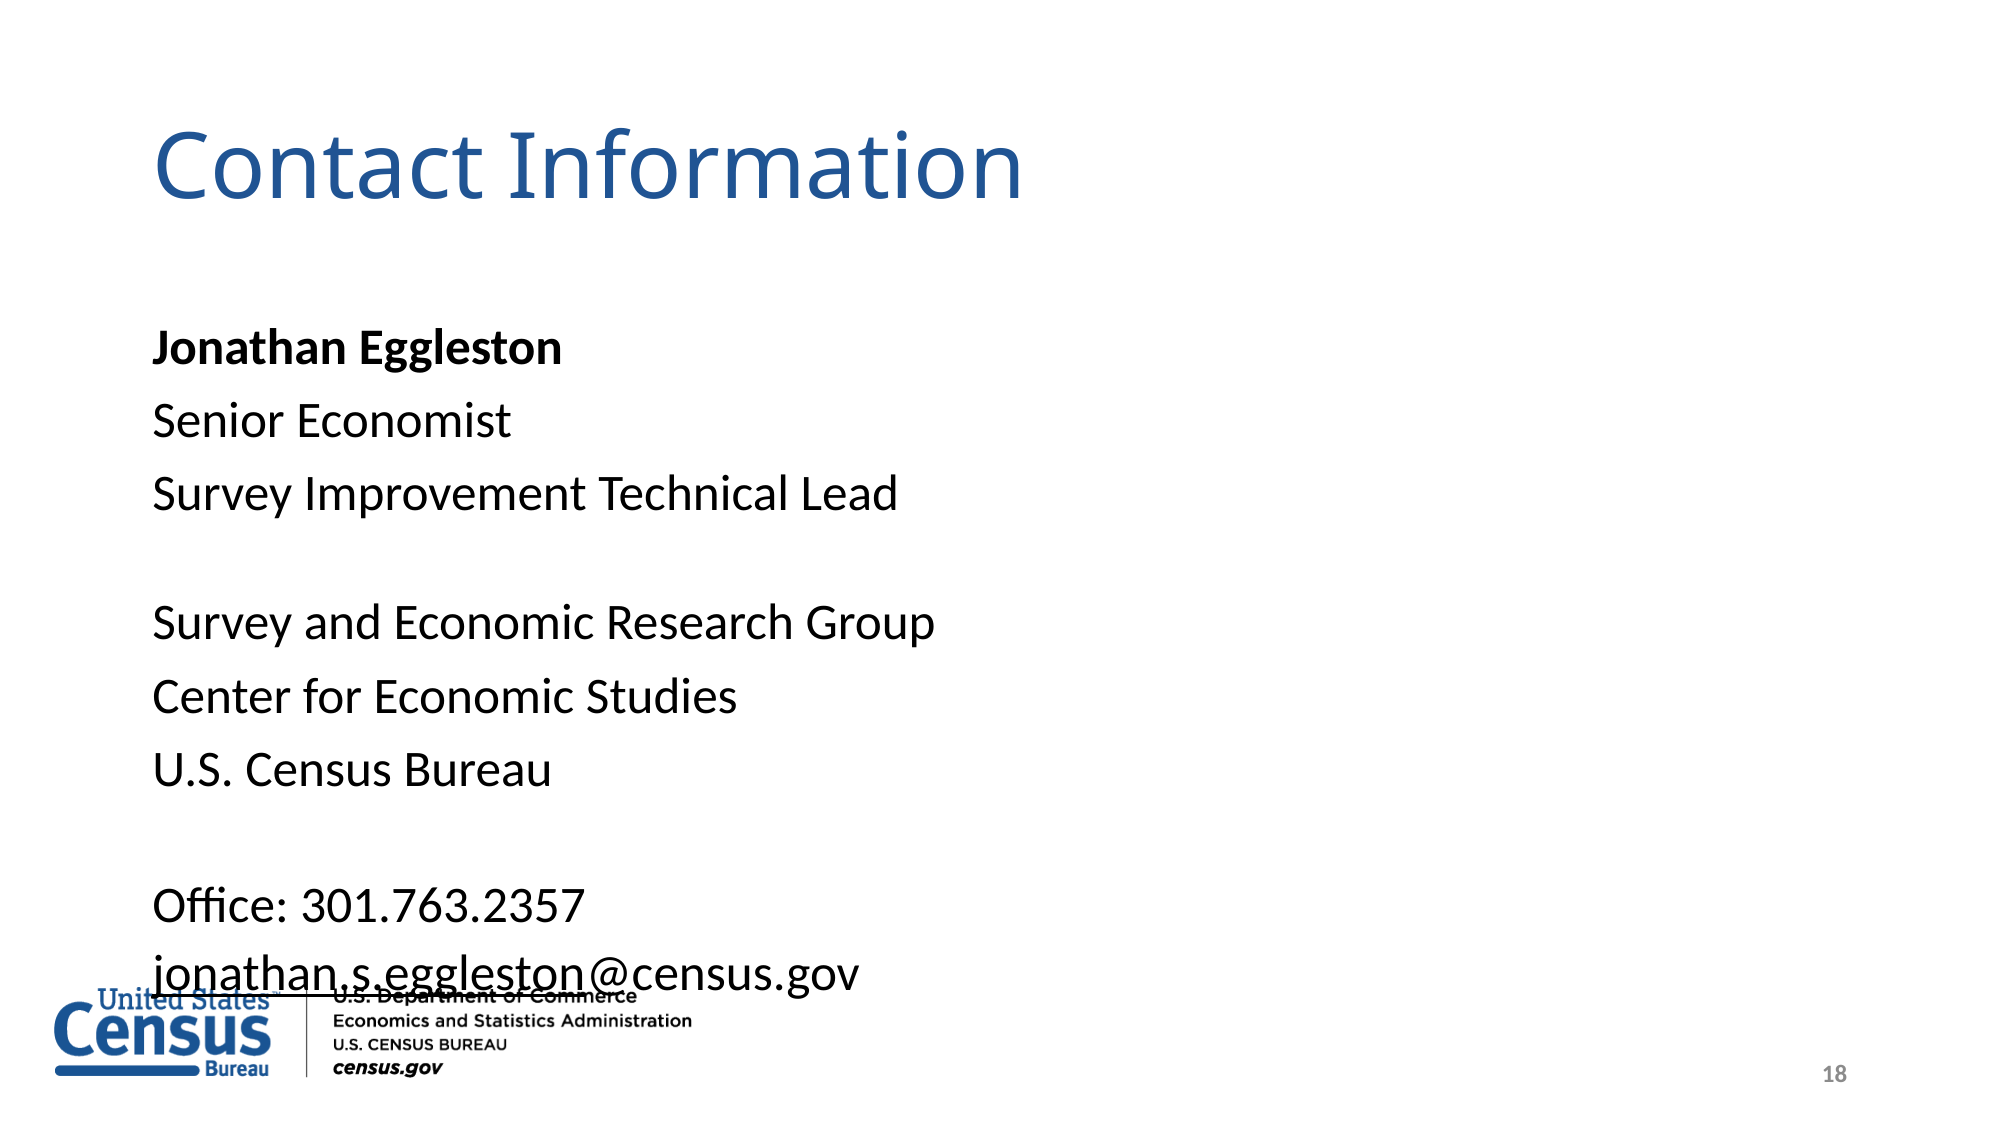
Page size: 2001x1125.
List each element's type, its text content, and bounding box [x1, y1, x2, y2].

title Contact Information [137, 59, 1863, 278]
picture [54, 986, 692, 1078]
slide_number 18 [1412, 1042, 1863, 1103]
list Jonathan Eggleston Senior Economist Survey Improvement Technical Lead Survey and Economic Research Group Center for Economic Studies U.S. Census Bureau Office: 301.763.2357 jonathan.s.eggleston@census.gov [137, 299, 1863, 1014]
